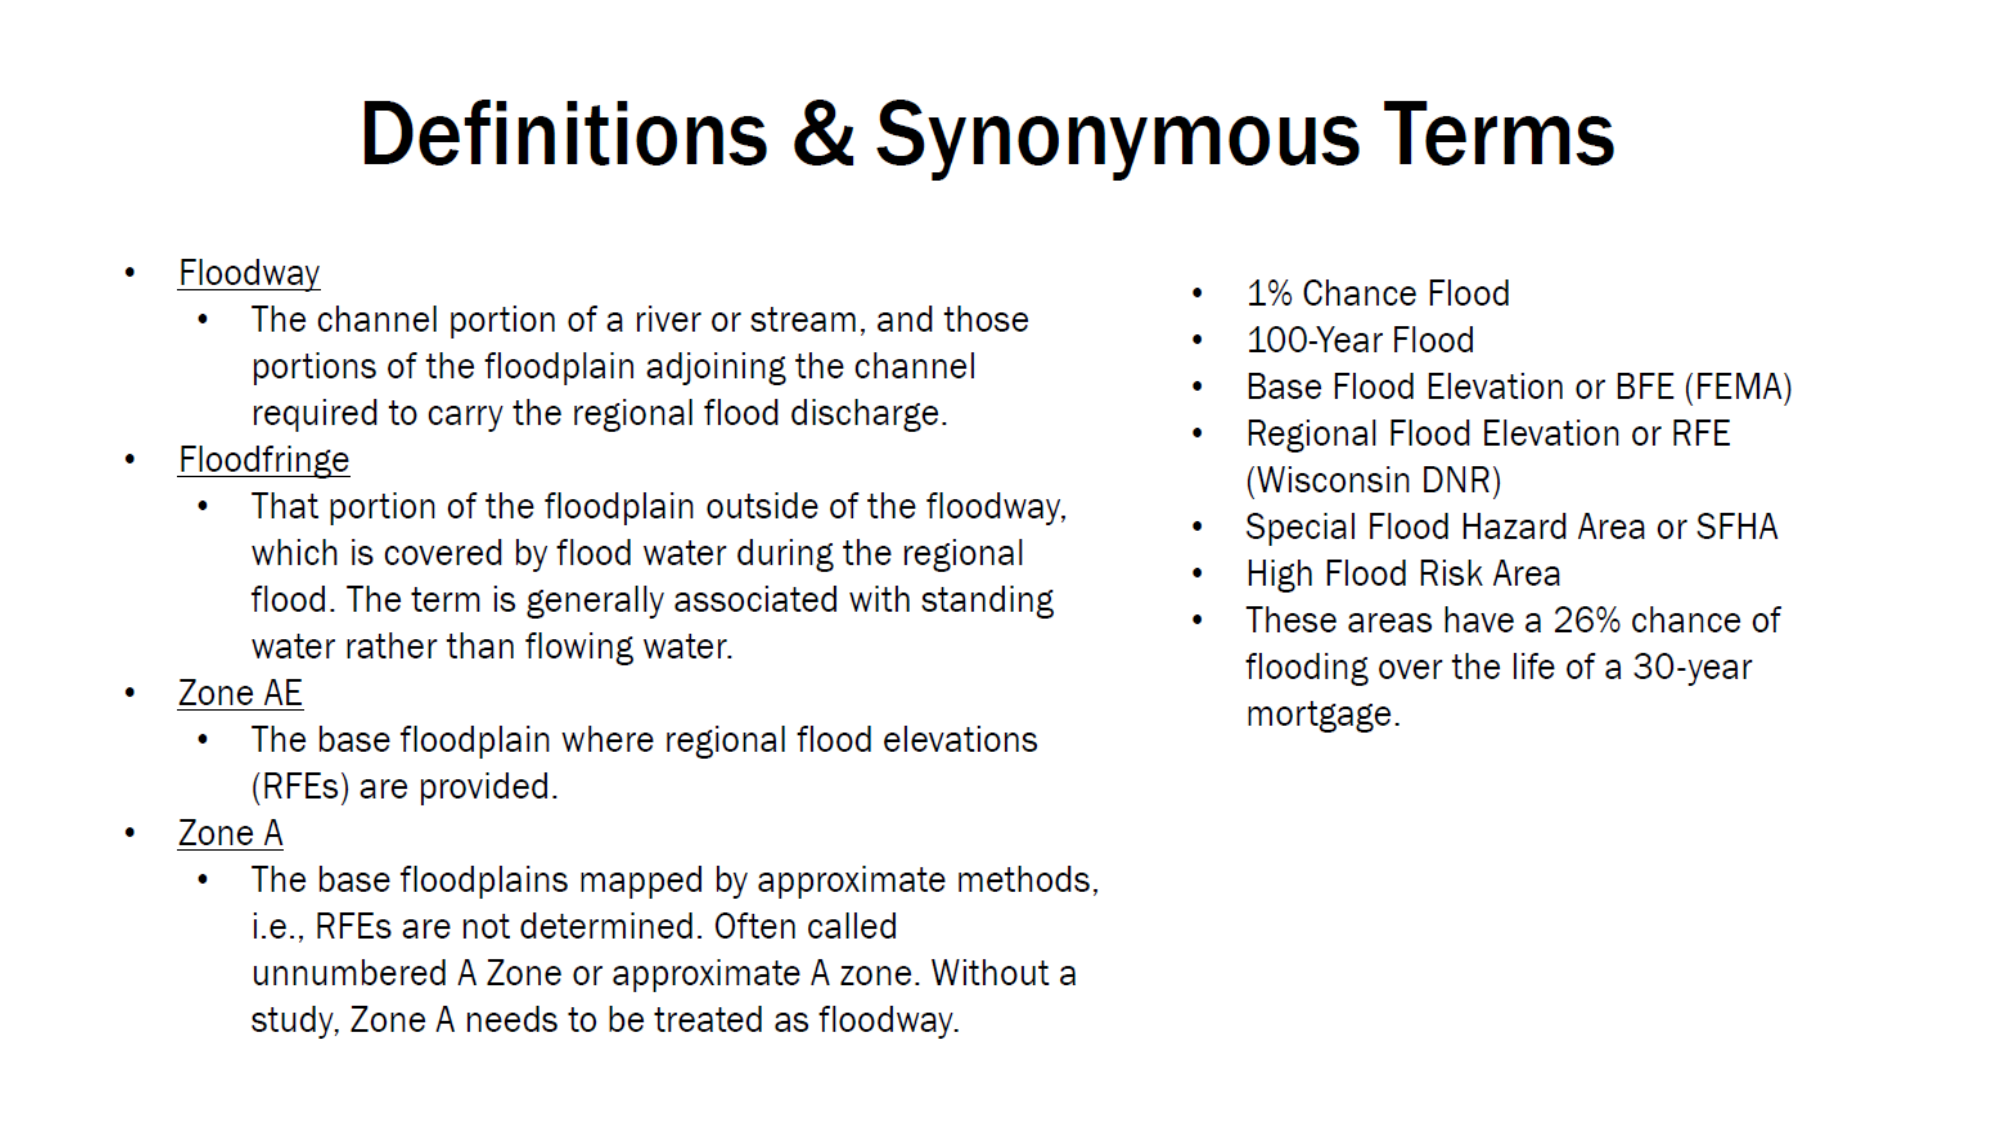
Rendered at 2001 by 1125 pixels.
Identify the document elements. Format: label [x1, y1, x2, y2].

picture [64, 38, 1937, 1087]
